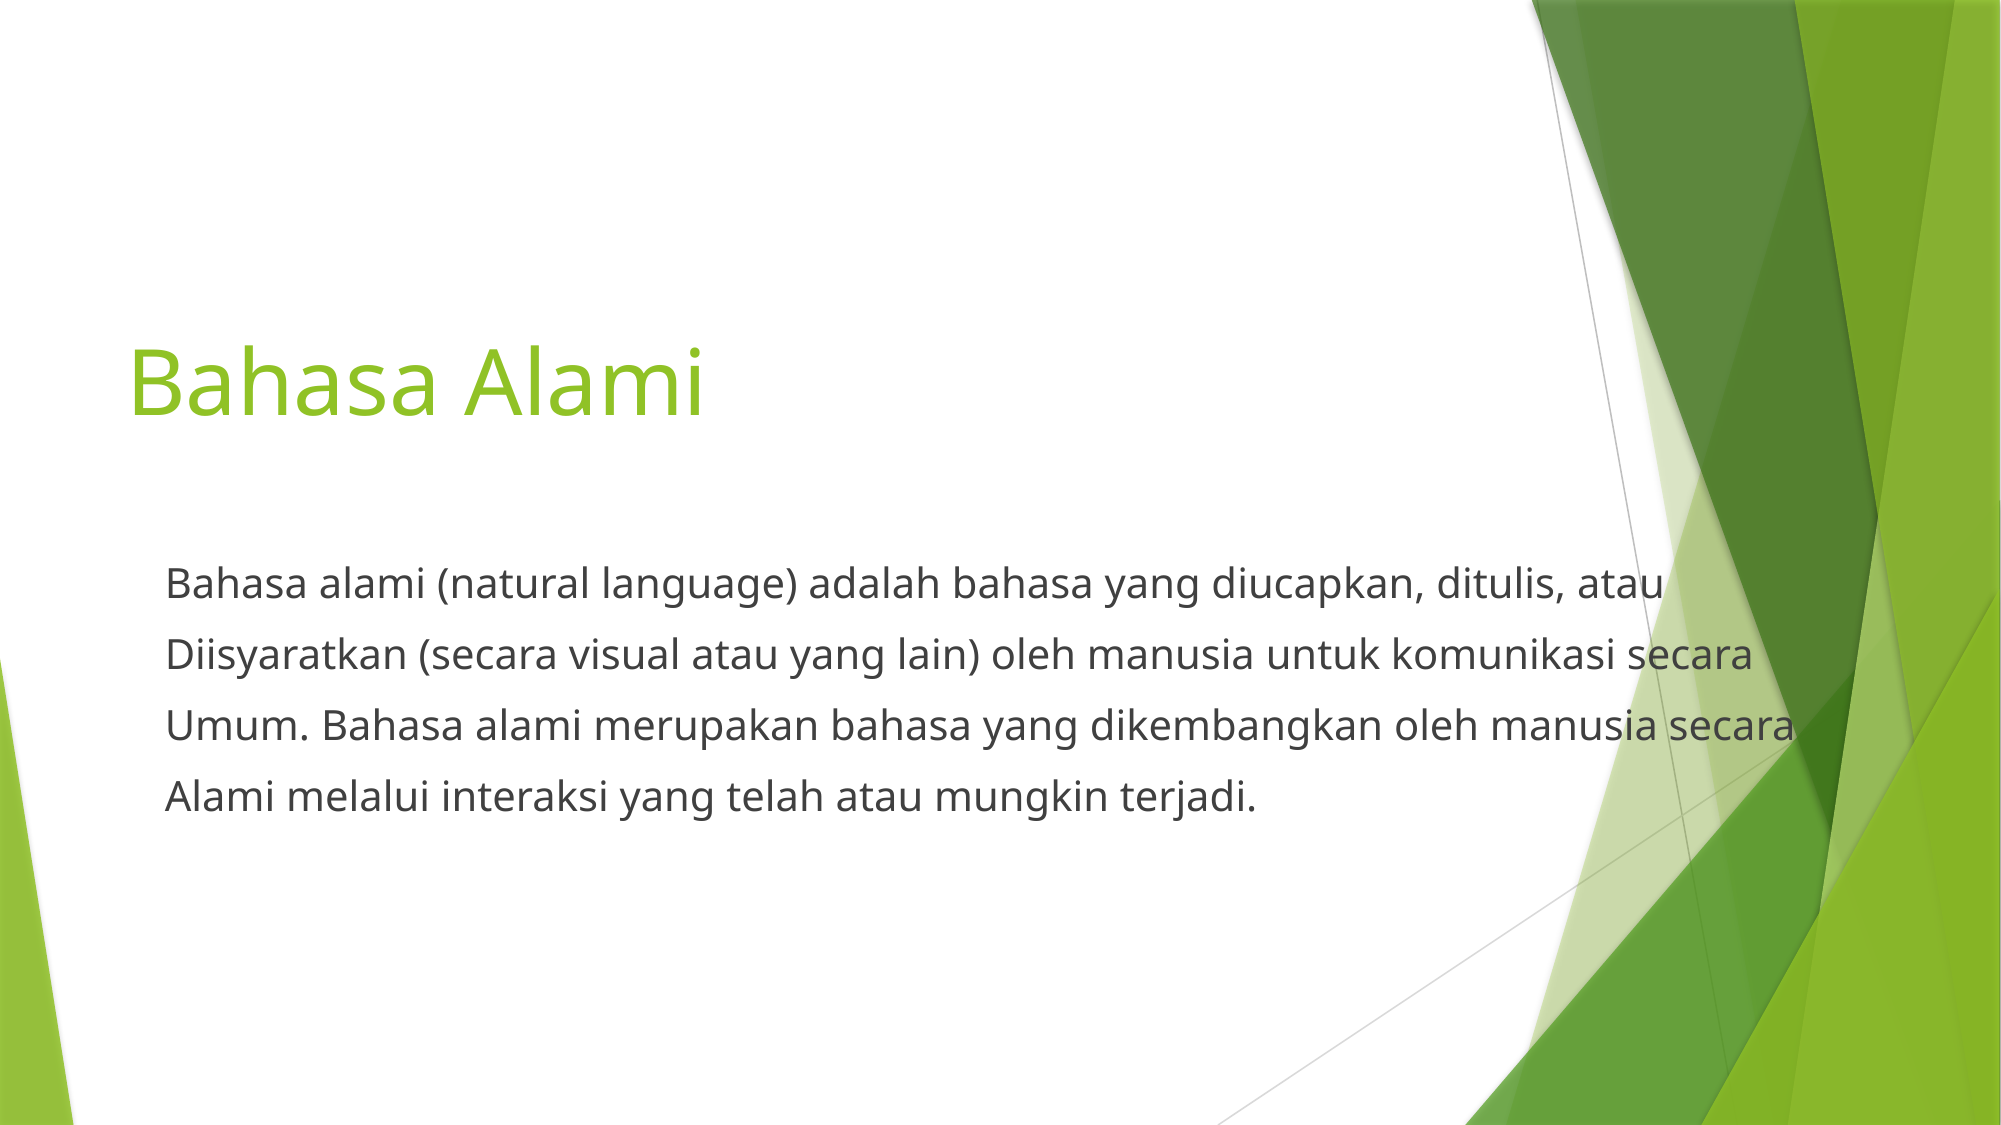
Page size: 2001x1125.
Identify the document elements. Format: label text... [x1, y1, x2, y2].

list Bahasa alami (natural language) adalah bahasa yang diucapkan, ditulis, atau Diisyaratkan (secara visual atau yang lain) oleh manusia untuk komunikasi secara Umum. Bahasa alami merupakan bahasa yang dikembangkan oleh manusia secara Alami melalui interaksi yang telah atau mungkin terjadi. [149, 517, 1851, 860]
title Bahasa Alami [111, 99, 1522, 659]
